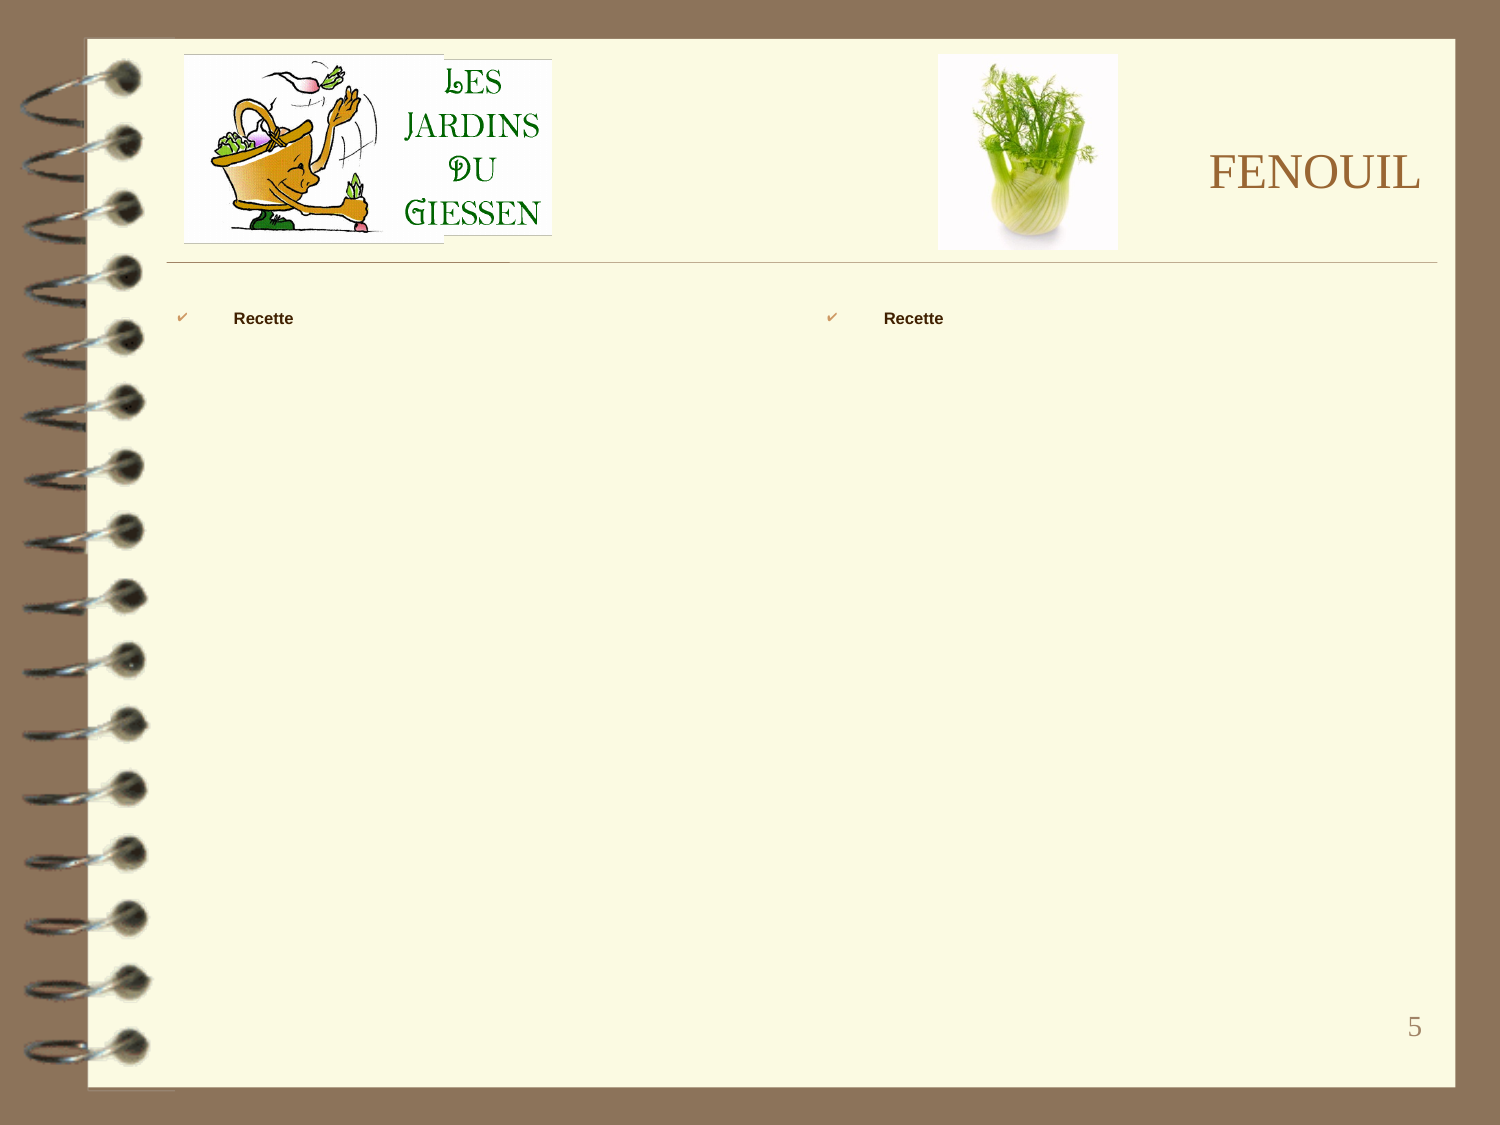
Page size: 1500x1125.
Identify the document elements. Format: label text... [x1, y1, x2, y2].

picture [938, 54, 1119, 250]
list Recette [812, 299, 1438, 976]
picture [182, 54, 552, 244]
title FENOUIL [162, 74, 1438, 263]
picture [0, 0, 175, 1125]
slide_number 5 [1124, 999, 1438, 1076]
list Recette [162, 299, 788, 976]
